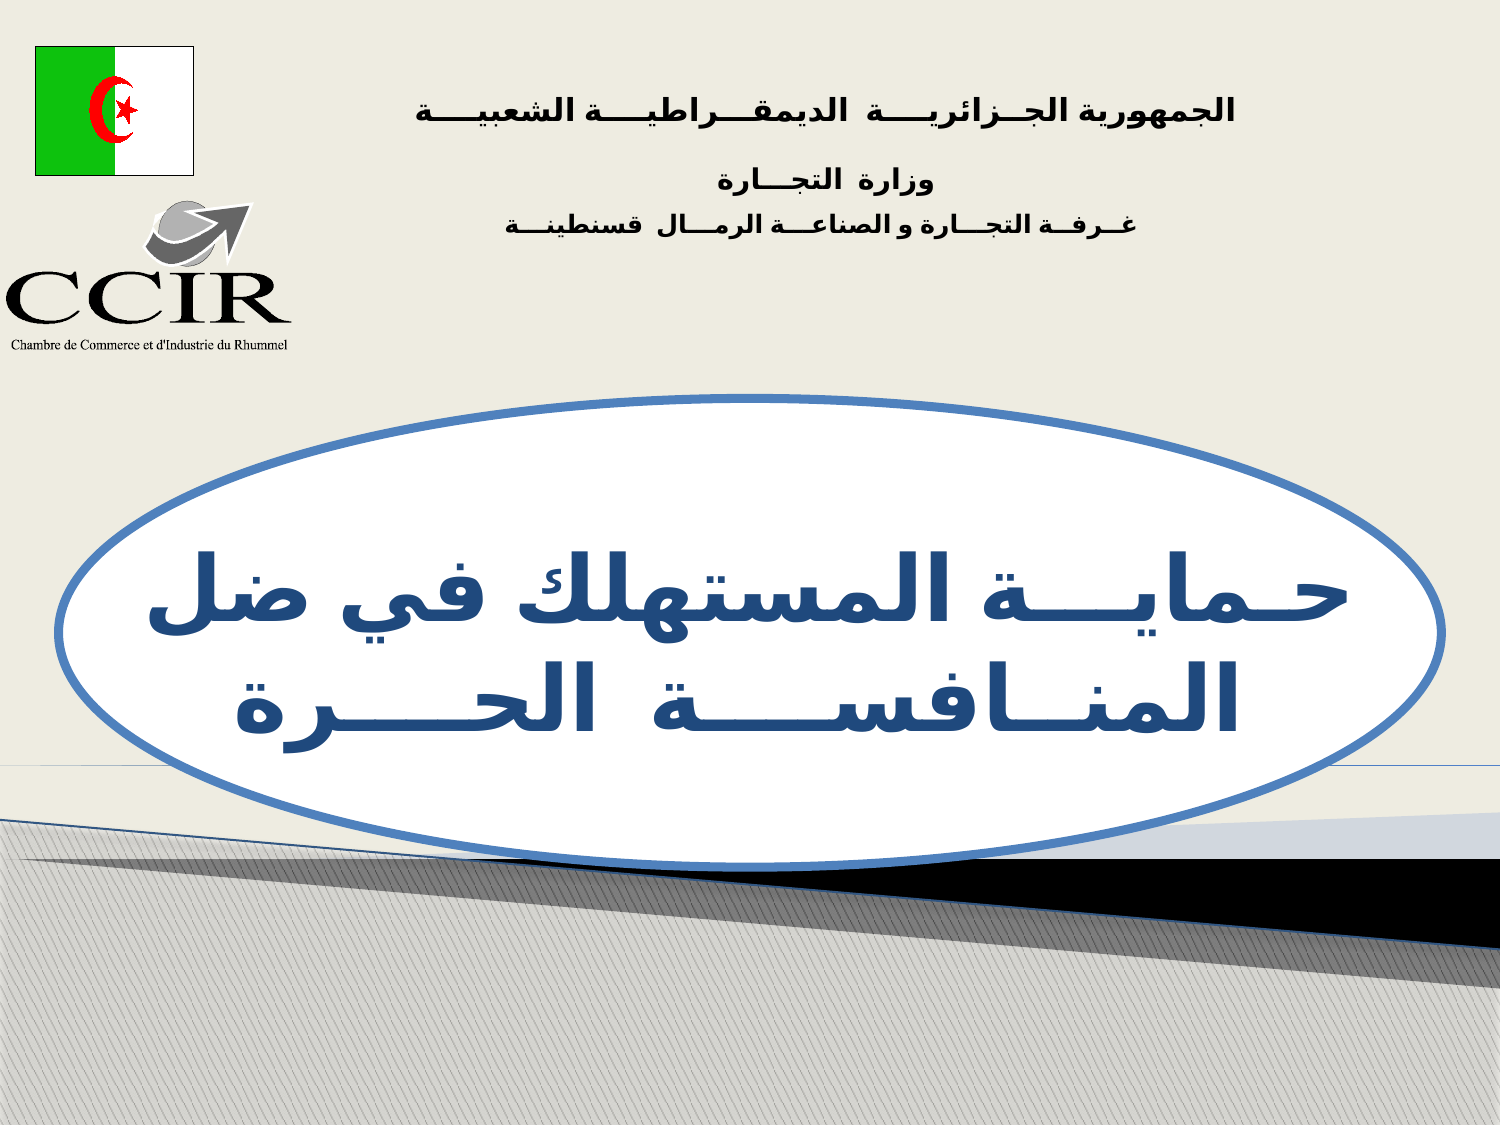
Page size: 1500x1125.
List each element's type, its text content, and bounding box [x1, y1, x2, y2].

picture [0, 198, 294, 352]
picture [5, 859, 105, 867]
text_box [54, 542, 105, 724]
text_box [627, 868, 873, 872]
text_box [1395, 542, 1446, 724]
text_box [34, 46, 194, 177]
subtitle الجمهورية الجــزائريــــة الديمقـــراطيــــة الشعبيــــة وزارة التجـــارة غــرفــة التجـــارة و الصناعـــة الرمـــال قسنطينـــة [339, 82, 1313, 258]
picture [118, 868, 1500, 989]
title حـمايـــة المستهلك في ضل المنــافســــة الحــــرة [105, 328, 1395, 868]
